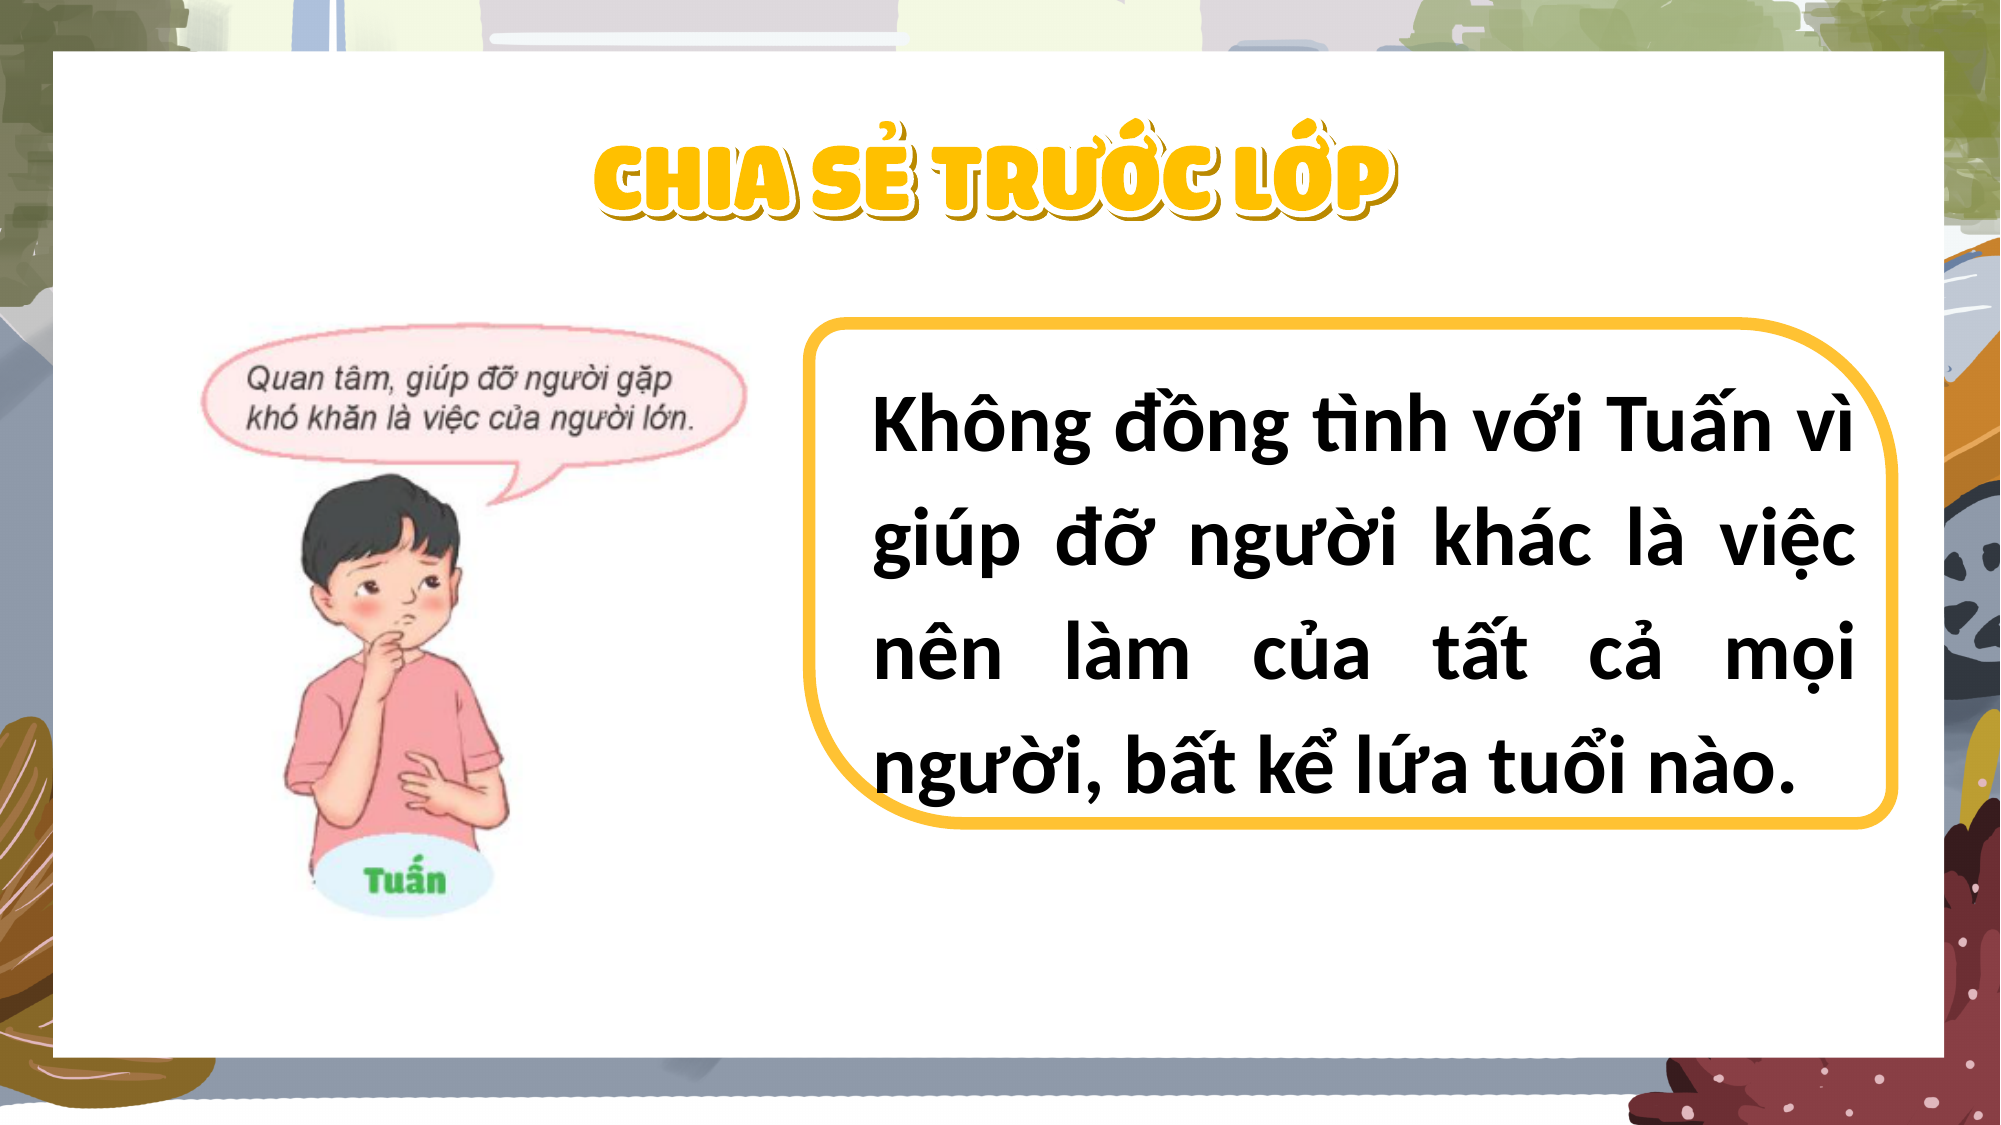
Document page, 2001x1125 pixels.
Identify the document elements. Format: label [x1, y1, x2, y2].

text_box [809, 323, 1919, 847]
picture [0, 0, 2000, 1125]
